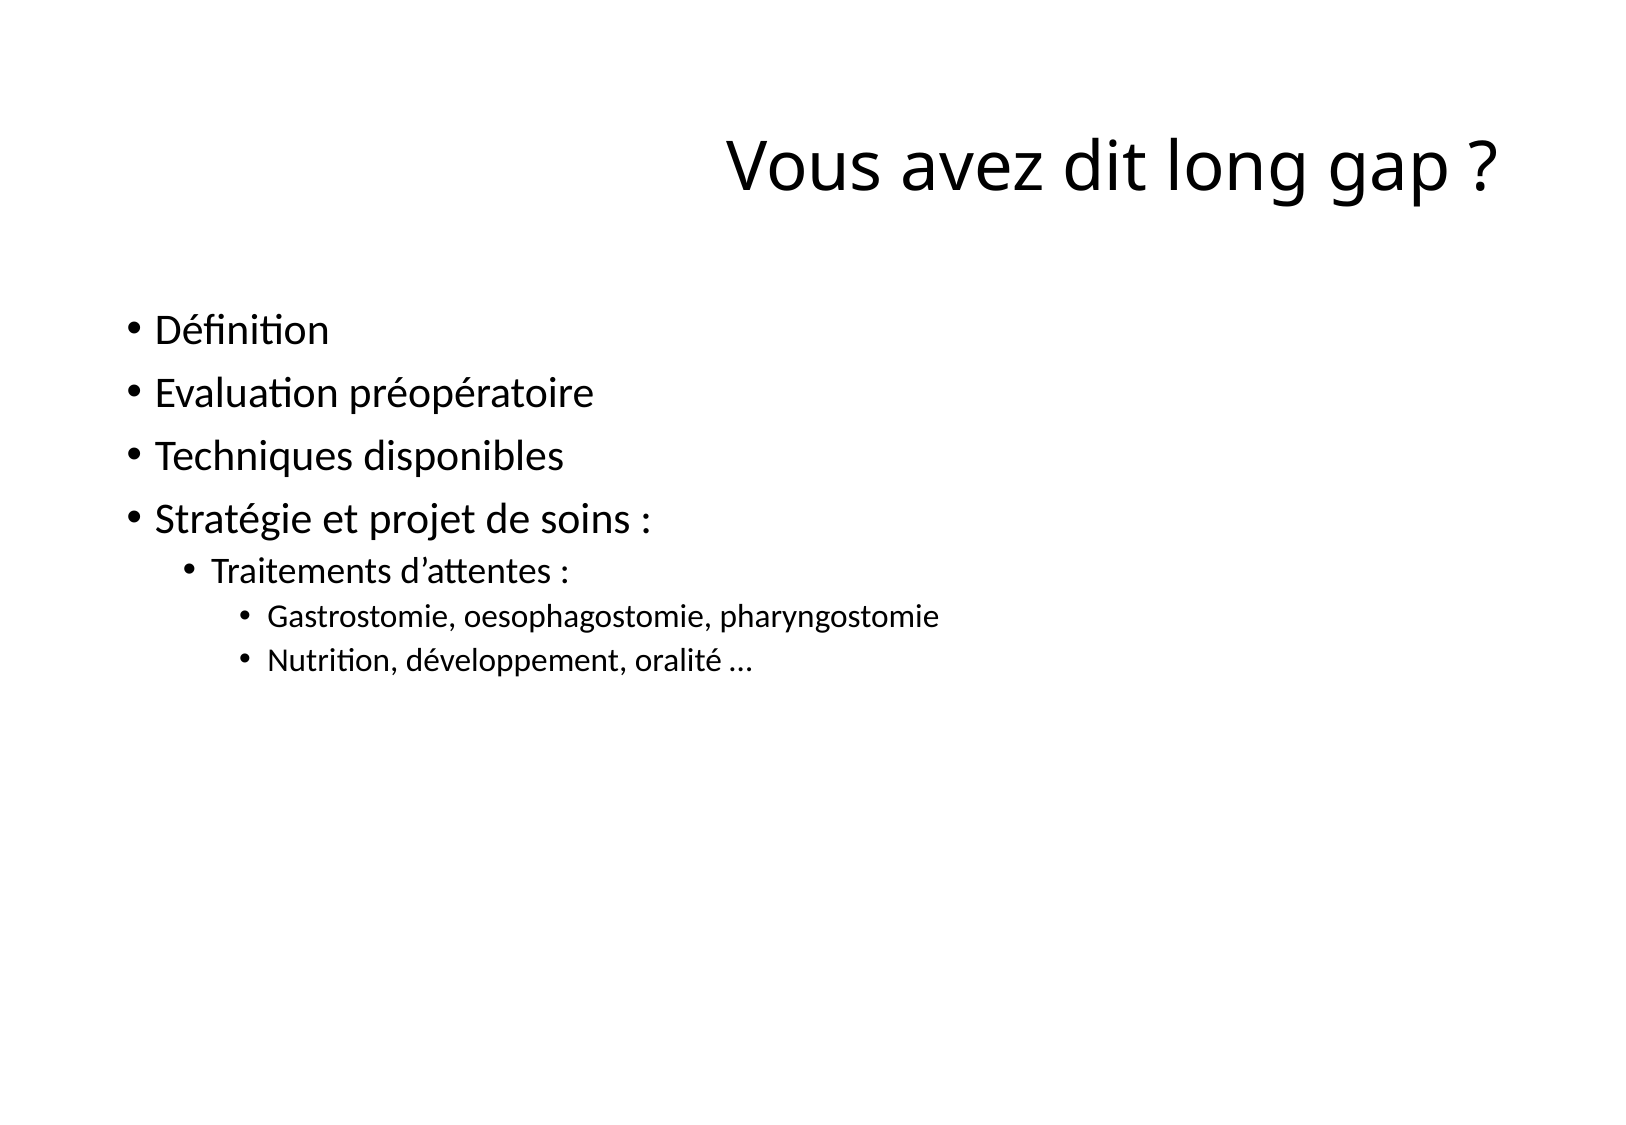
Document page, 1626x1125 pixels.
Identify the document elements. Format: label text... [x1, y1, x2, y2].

list Définition Evaluation préopératoire Techniques disponibles Stratégie et projet de soins : Traitements d’attentes : Gastrostomie, oesophagostomie, pharyngostomie Nutrition, développement, oralité … [111, 299, 1514, 1066]
title Vous avez dit long gap ? [111, 59, 1514, 278]
